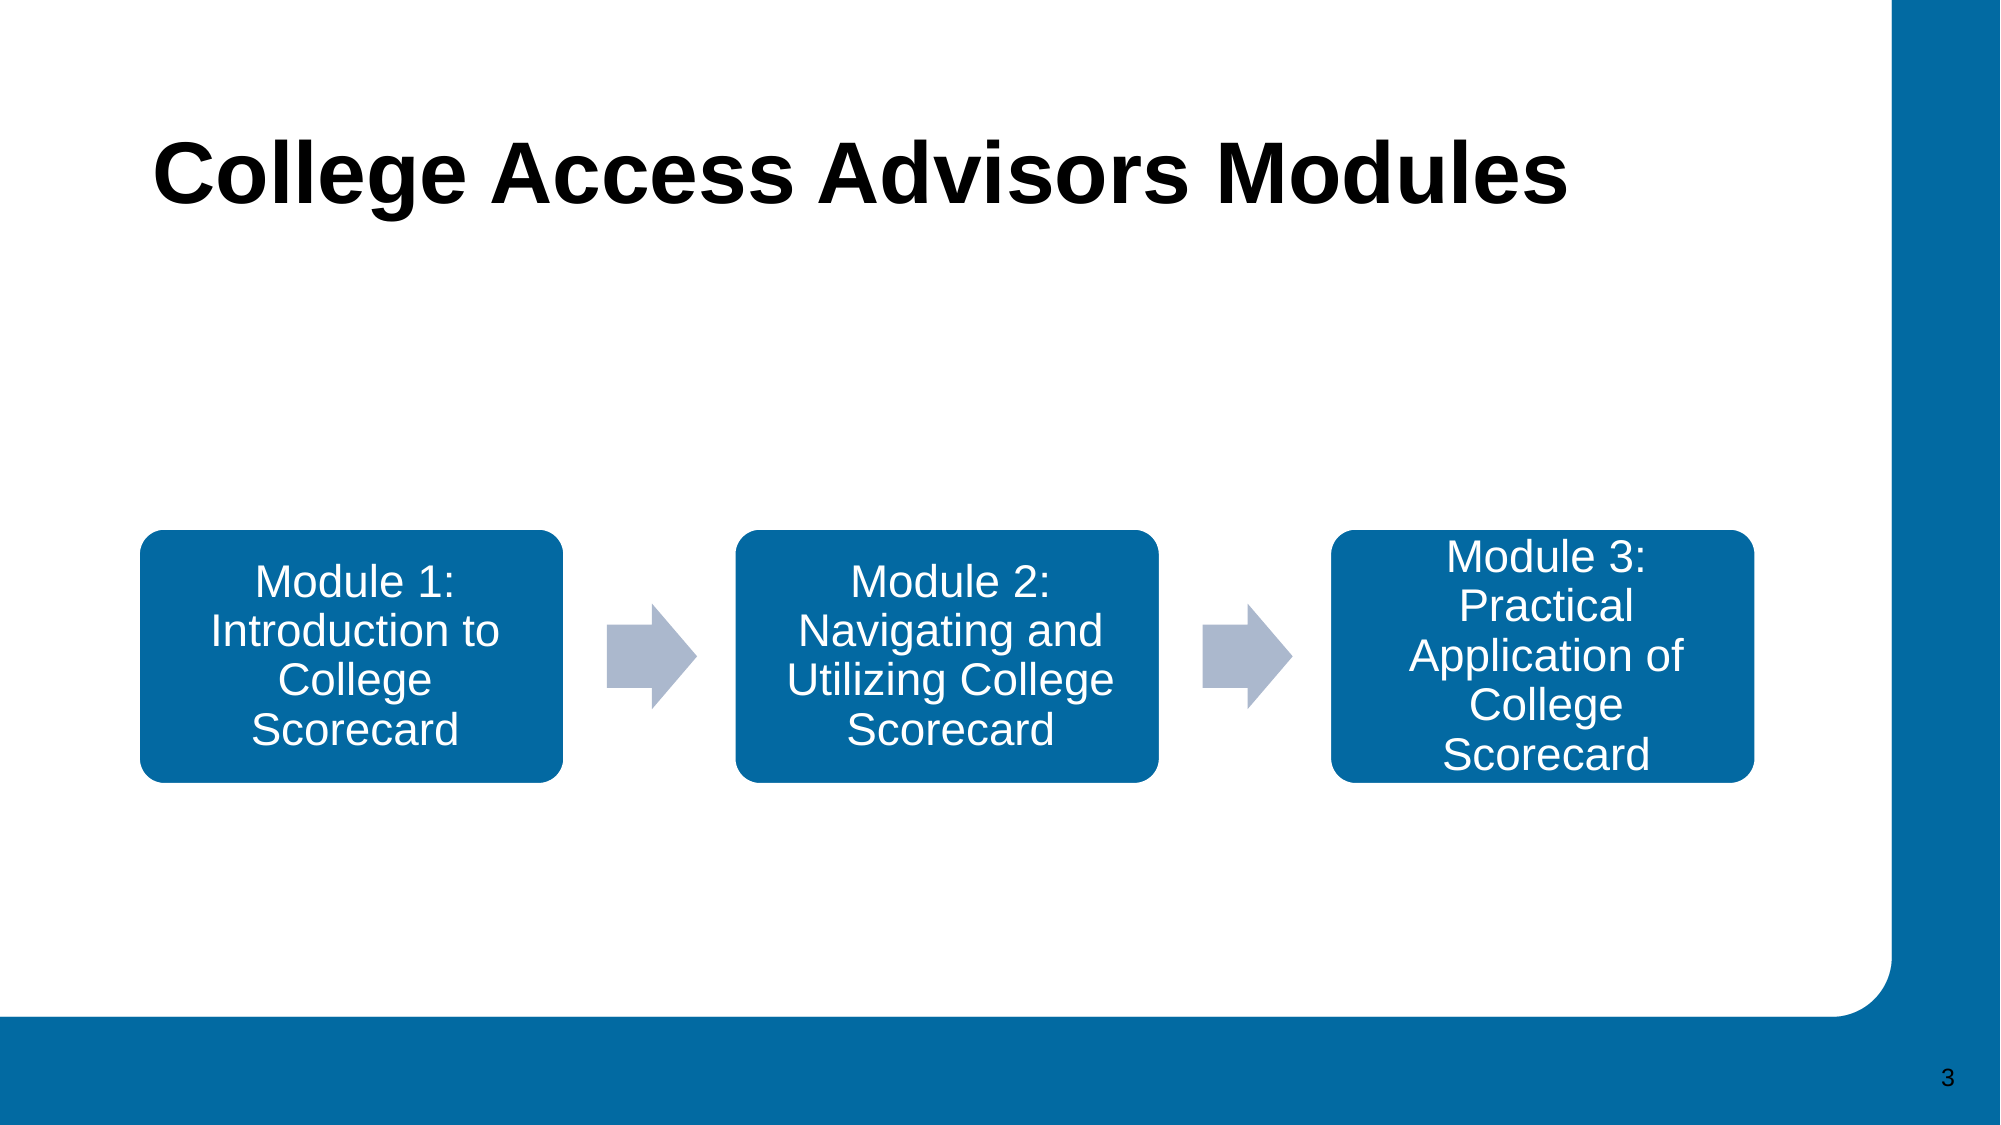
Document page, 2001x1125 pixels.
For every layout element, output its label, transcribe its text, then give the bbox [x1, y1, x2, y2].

title College Access Advisors Modules [137, 59, 1757, 278]
picture [0, 0, 2000, 1125]
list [137, 299, 1757, 1014]
slide_number 3 [1550, 1065, 2000, 1125]
